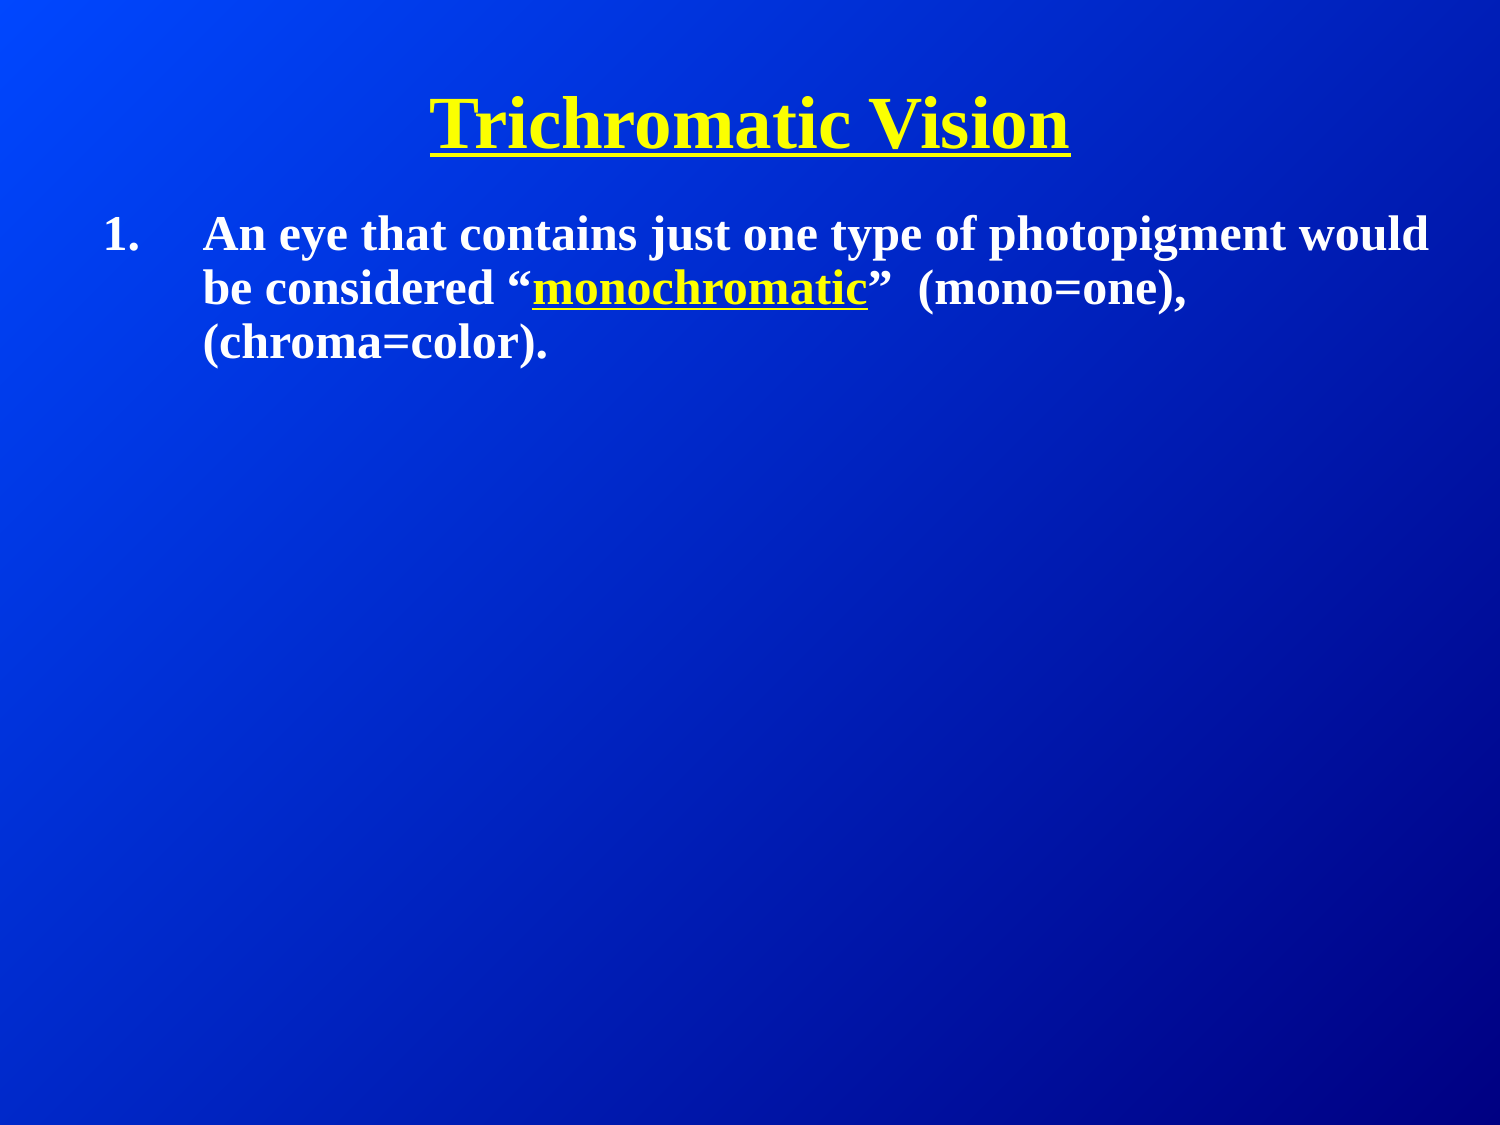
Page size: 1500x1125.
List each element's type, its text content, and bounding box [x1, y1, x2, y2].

list An eye that contains just one type of photopigment would be considered “monochromatic” (mono=one), (chroma=color). [87, 199, 1463, 1013]
title Trichromatic Vision [49, 24, 1451, 213]
